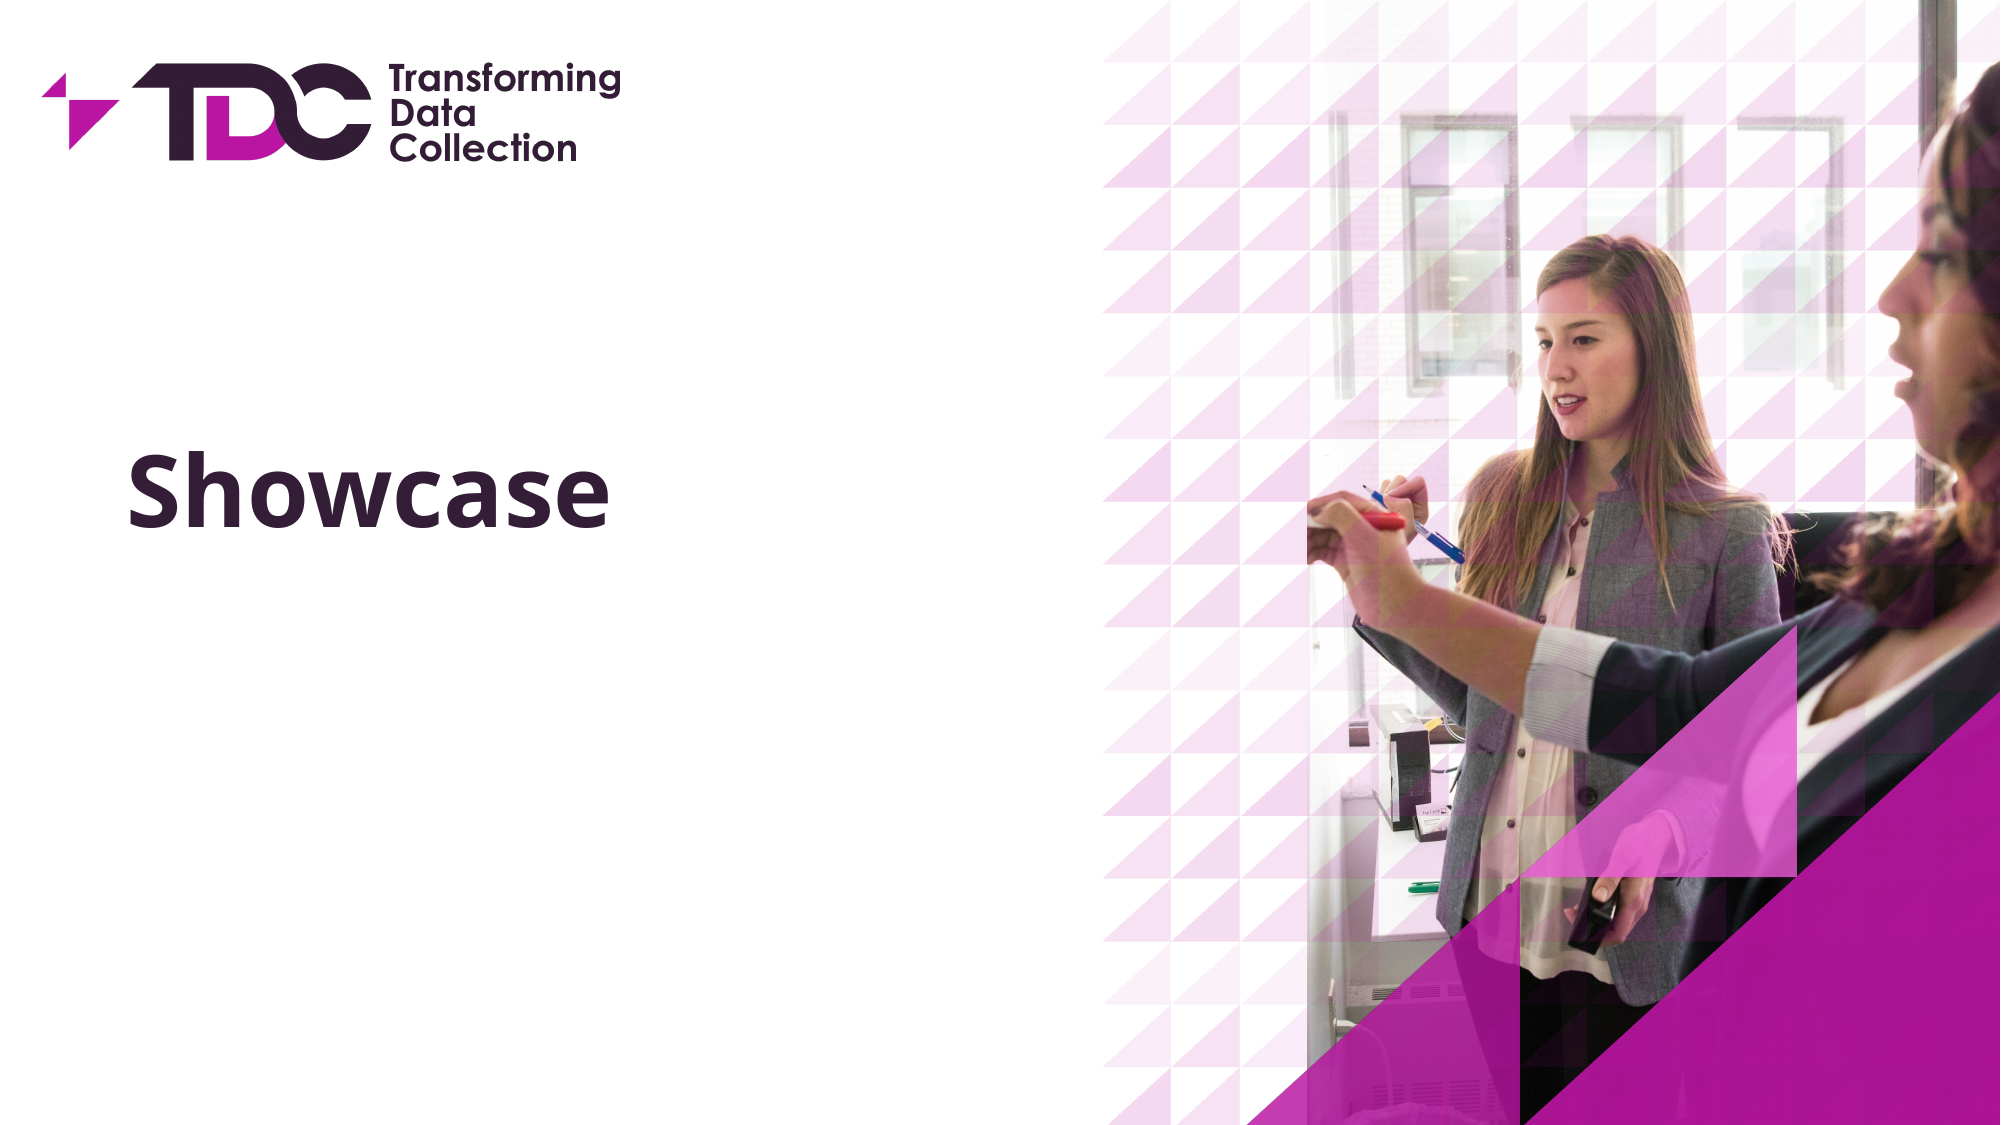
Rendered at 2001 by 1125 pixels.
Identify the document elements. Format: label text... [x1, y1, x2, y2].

title Showcase [111, 360, 1010, 614]
picture [1101, 0, 2000, 1125]
picture [41, 62, 620, 162]
